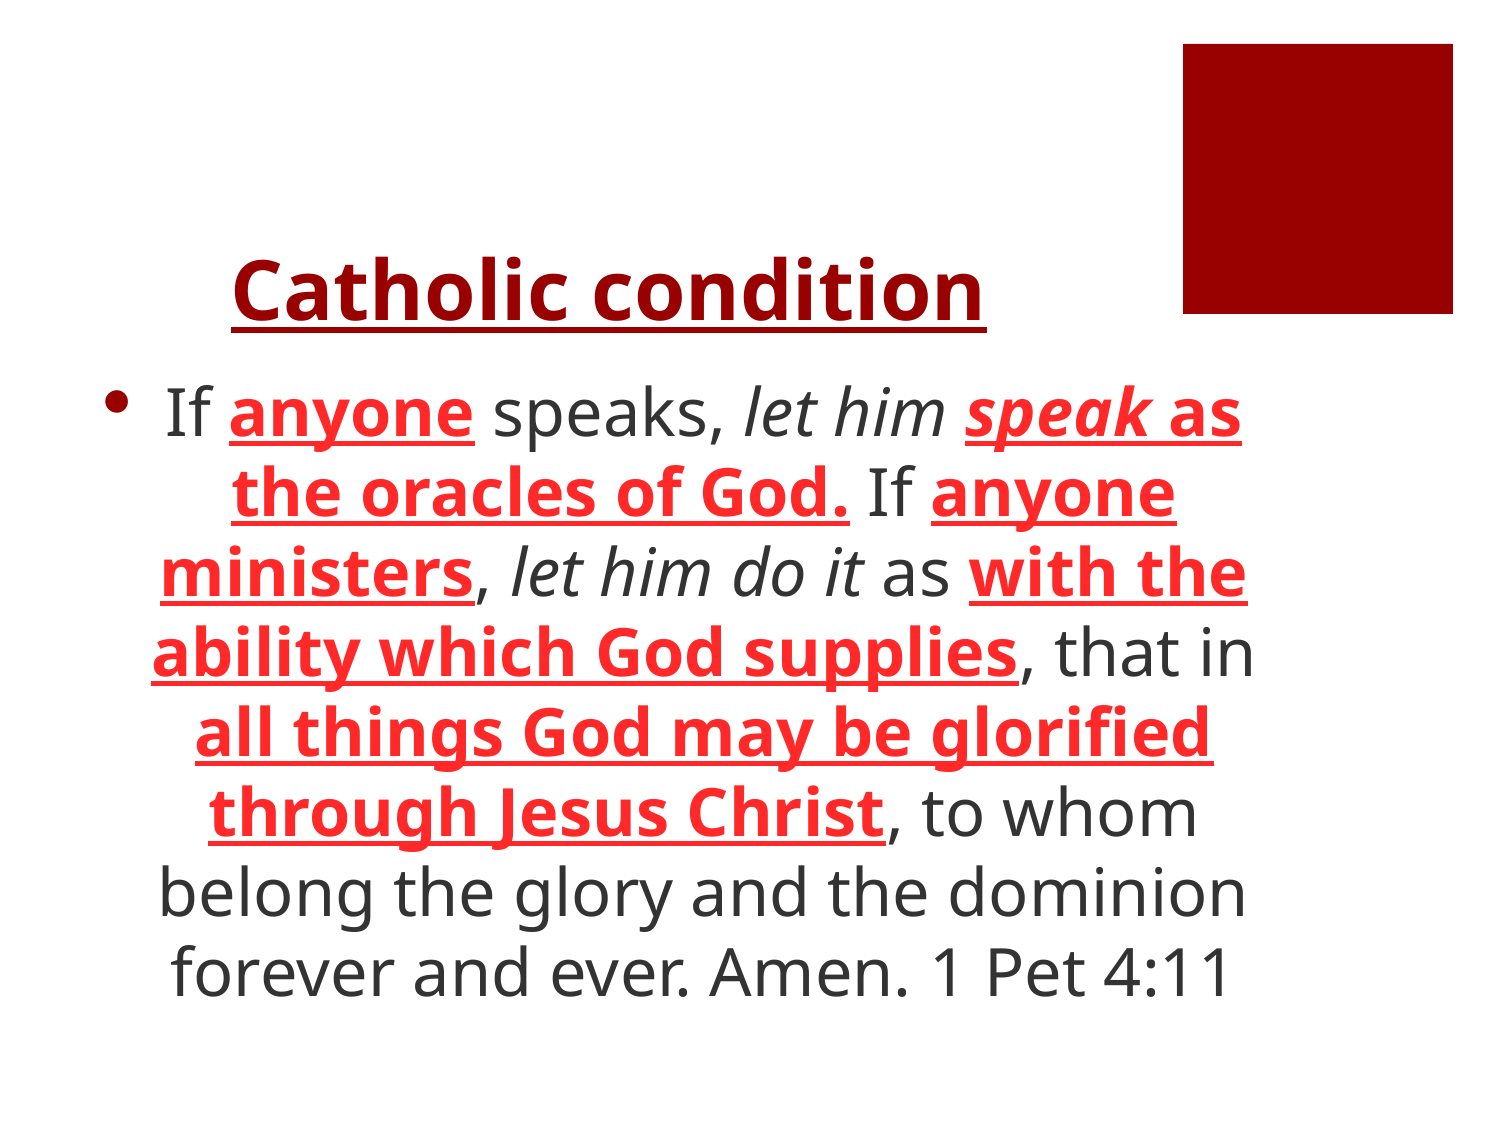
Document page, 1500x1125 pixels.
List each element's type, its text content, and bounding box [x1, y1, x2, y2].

title Catholic condition [74, 149, 1144, 338]
list If anyone speaks, let him speak as the oracles of God. If anyone ministers, let him do it as with the ability which God supplies, that in all things God may be glorified through Jesus Christ, to whom belong the glory and the dominion forever and ever. Amen. 1 Pet 4:11 [74, 361, 1274, 1060]
